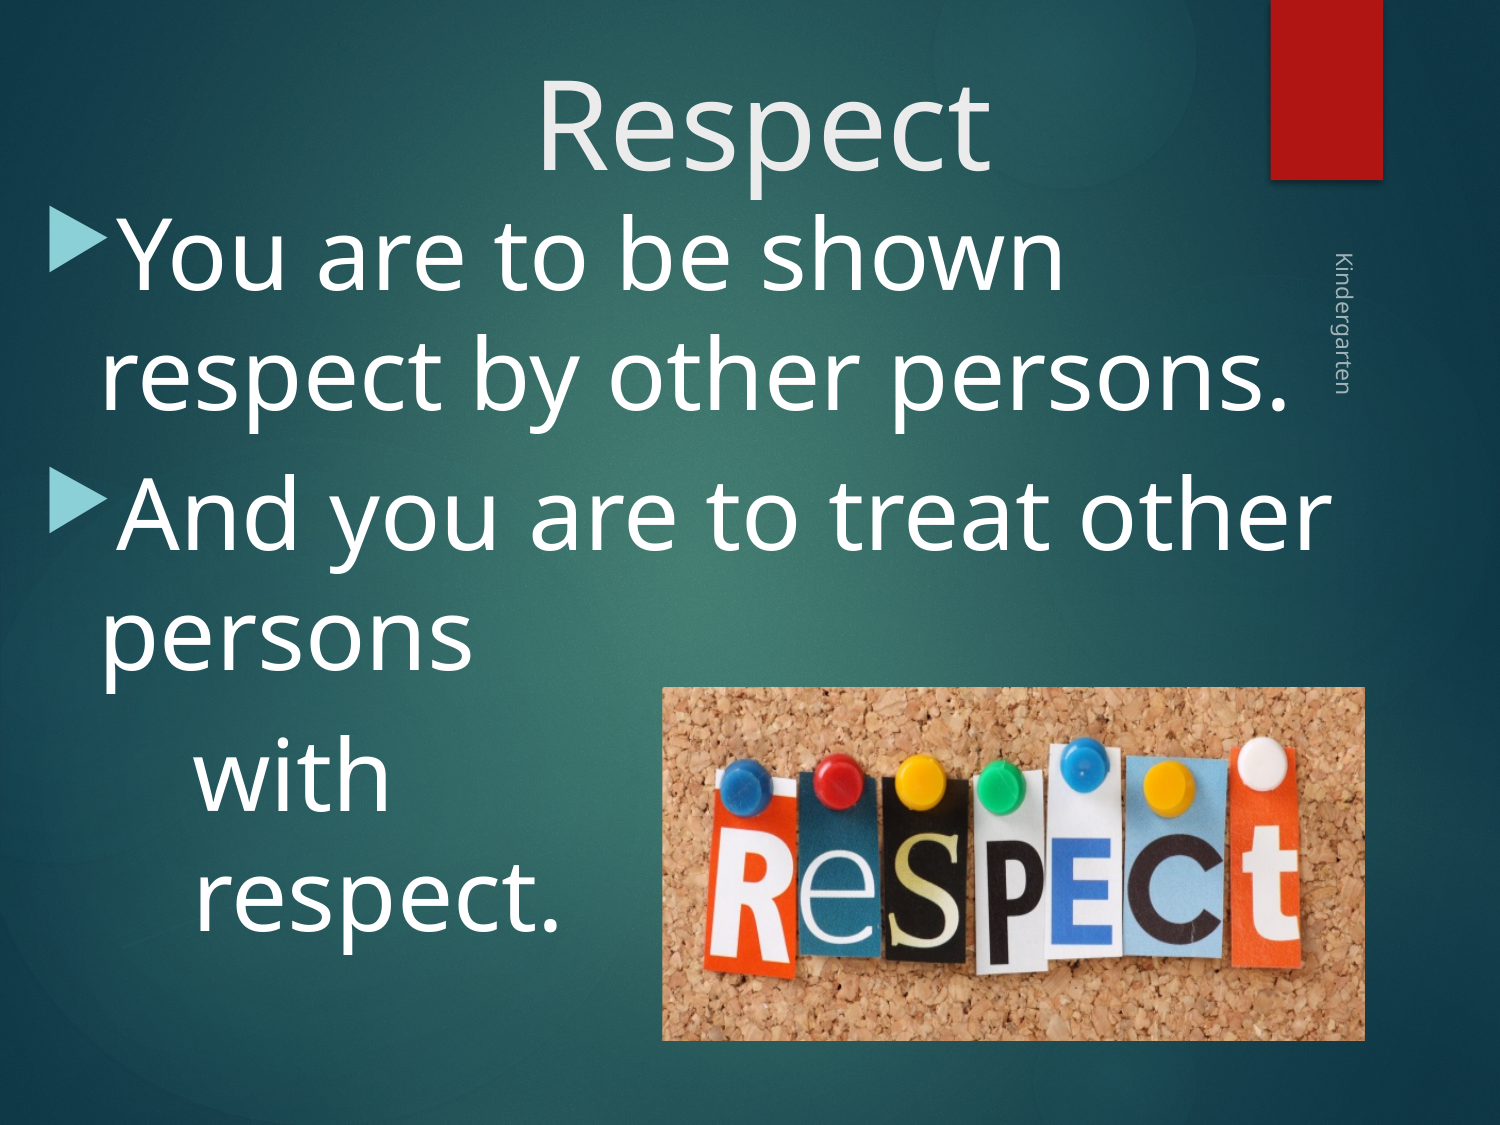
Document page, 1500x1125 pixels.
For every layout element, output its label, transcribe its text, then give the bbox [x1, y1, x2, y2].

picture [662, 687, 1366, 1041]
list You are to be shown respect by other persons. And you are to treat other persons with respect. [27, 182, 1378, 1063]
title Respect [87, 37, 1438, 183]
footer Kindergarten [1320, 237, 1358, 685]
